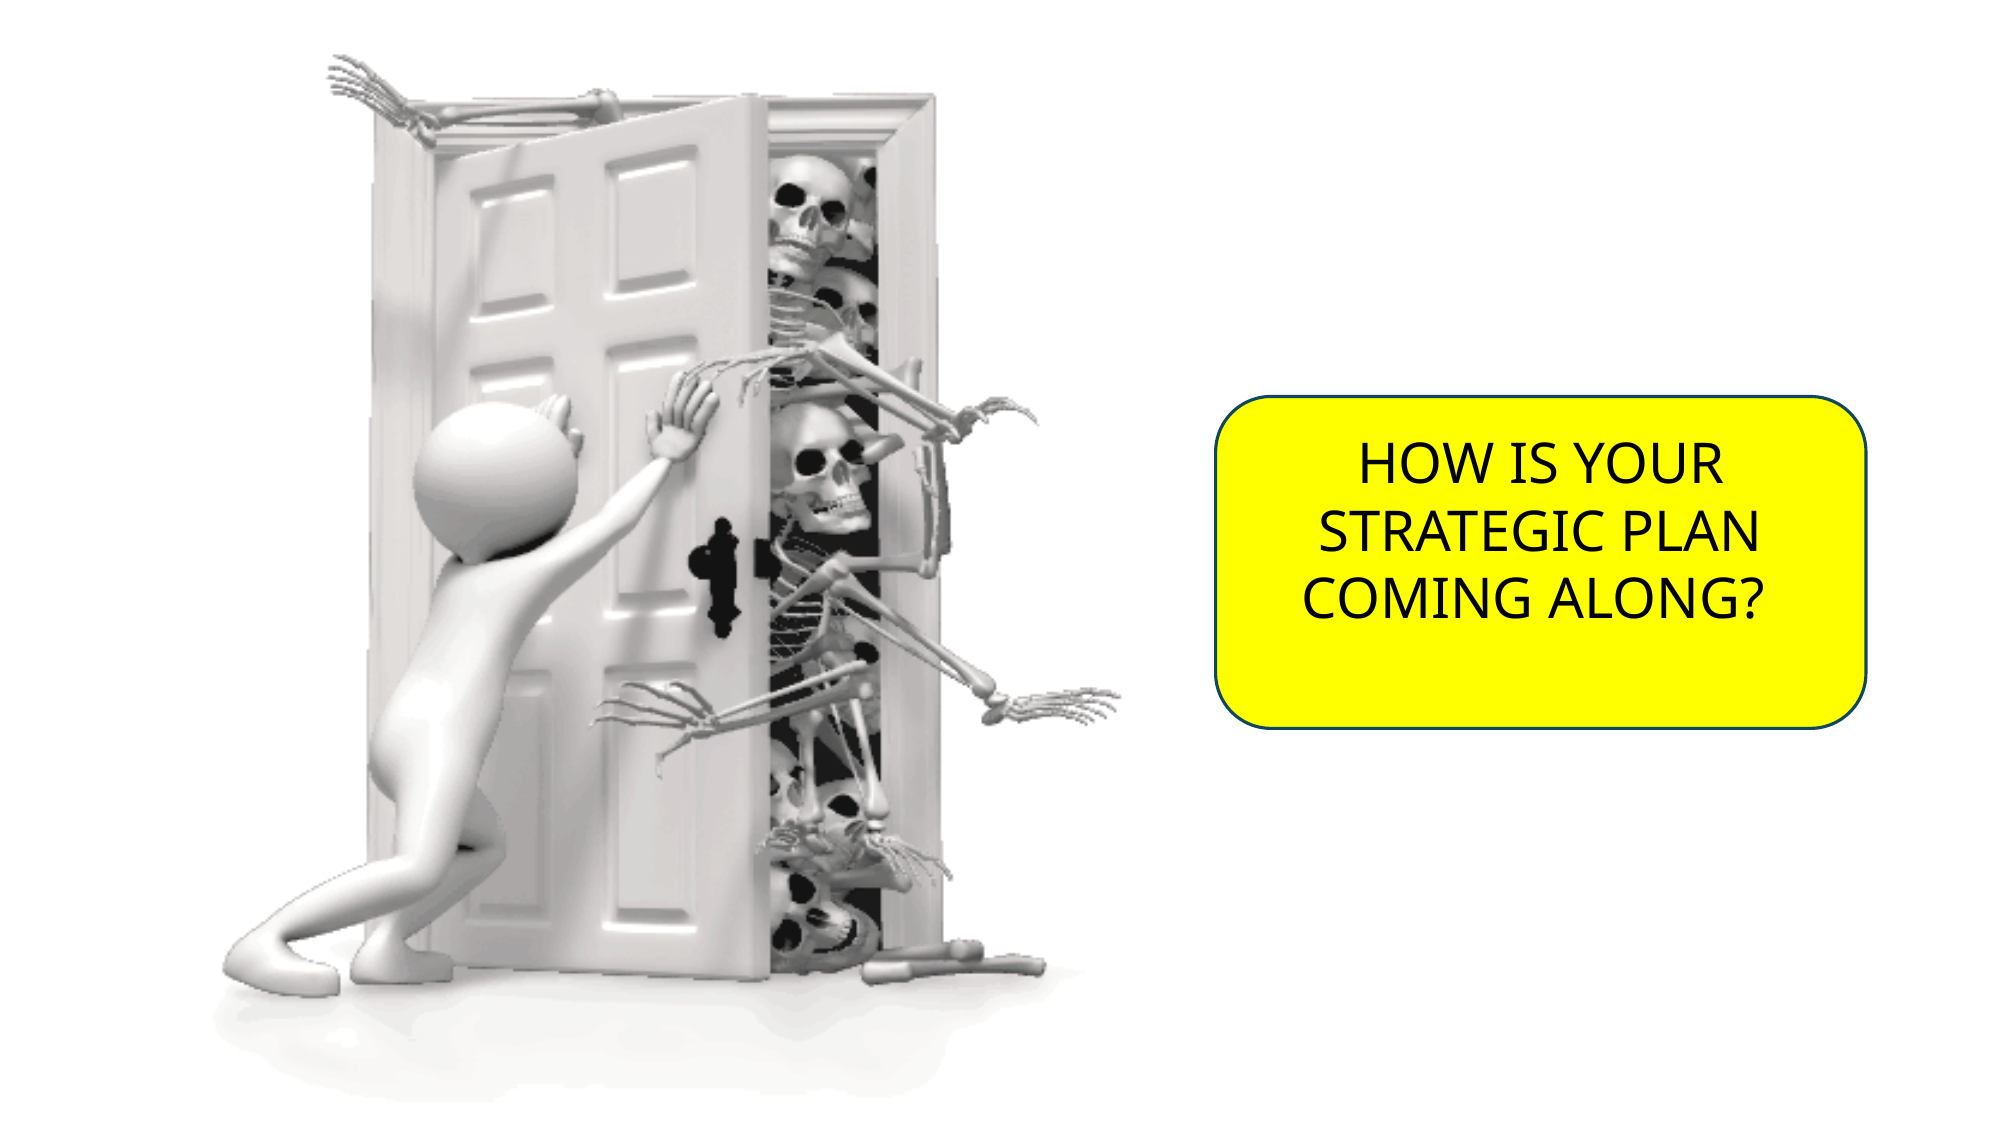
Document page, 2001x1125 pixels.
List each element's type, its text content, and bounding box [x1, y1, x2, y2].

picture [179, 0, 1201, 1125]
text_box HOW IS YOUR STRATEGIC PLAN COMING ALONG? [1214, 394, 1868, 730]
